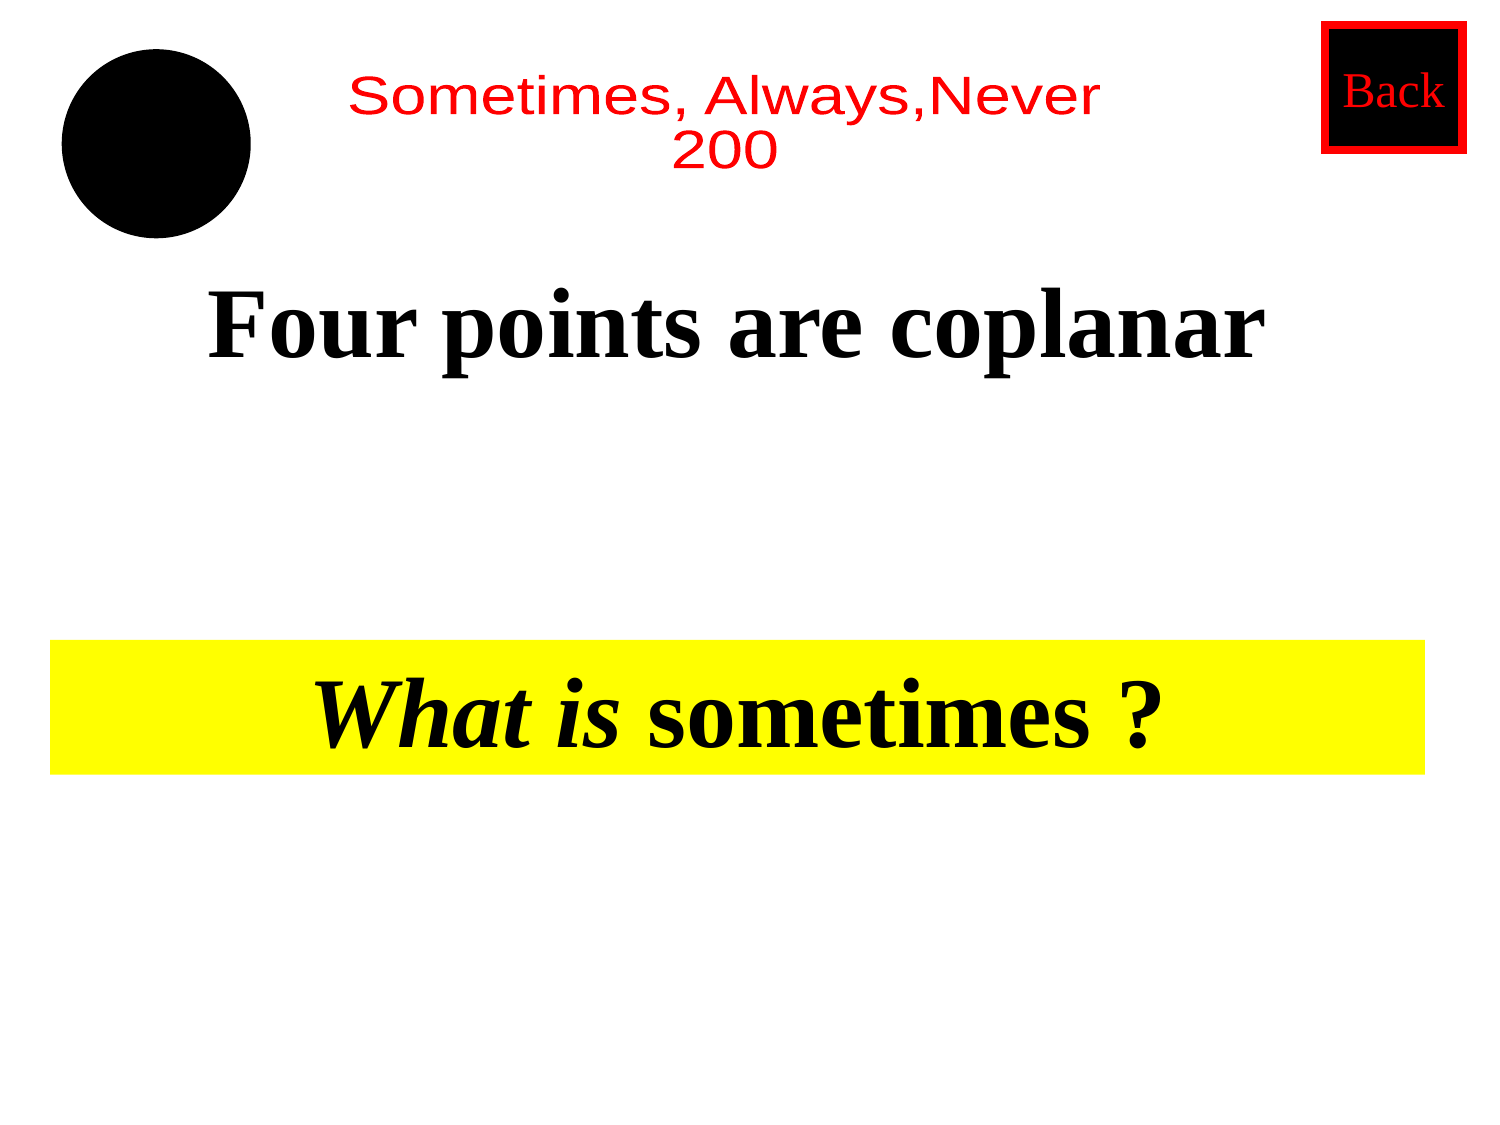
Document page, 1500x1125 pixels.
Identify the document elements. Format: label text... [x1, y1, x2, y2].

text_box Back [1324, 24, 1463, 150]
text_box [62, 49, 250, 238]
text_box Four points are coplanar [50, 249, 1425, 385]
text_box What is sometimes ? [50, 639, 1425, 775]
